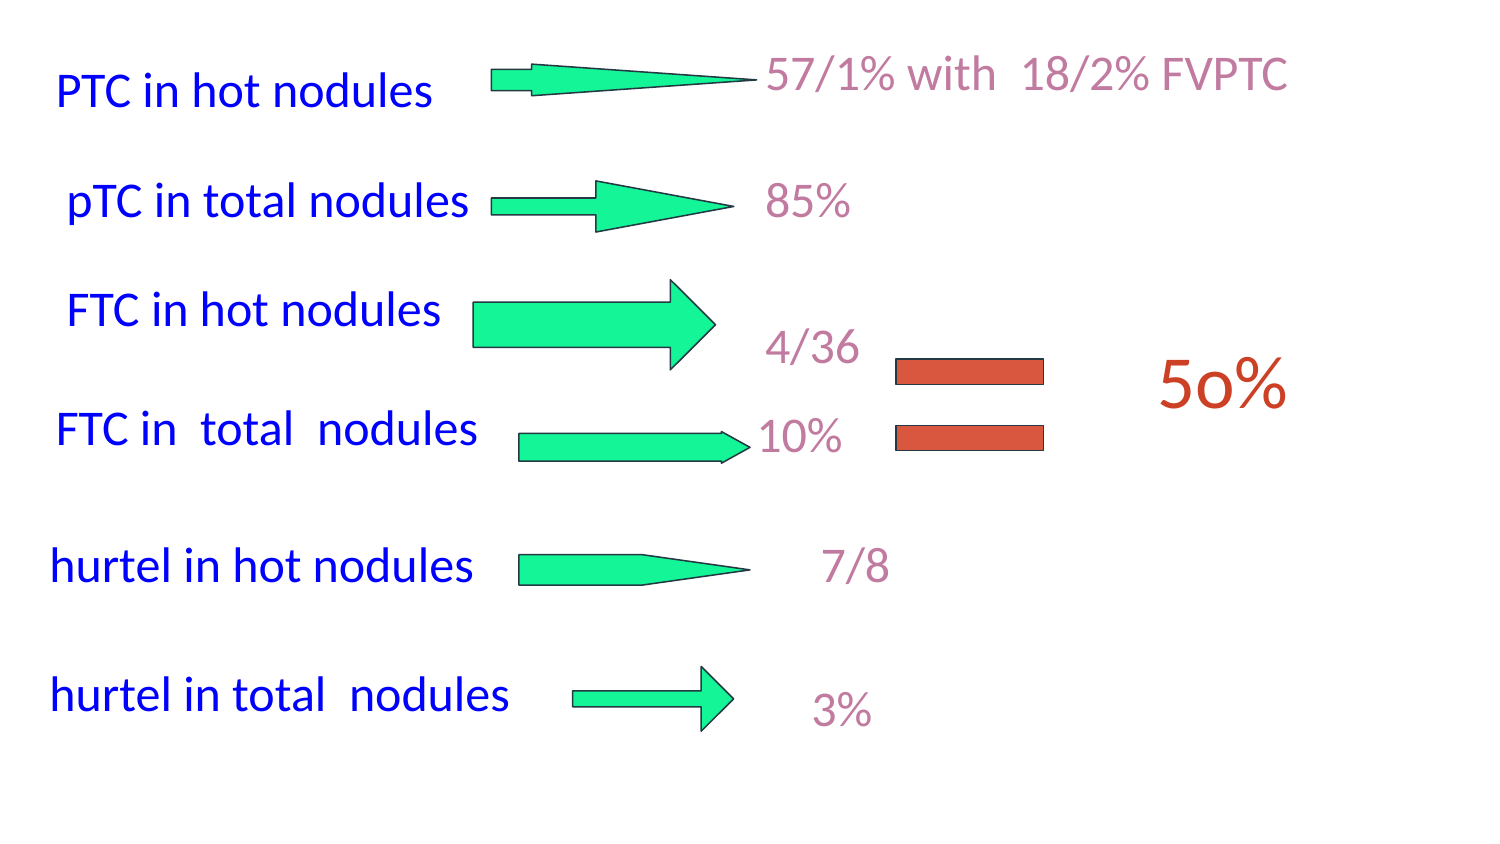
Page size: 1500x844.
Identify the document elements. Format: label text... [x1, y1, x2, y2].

text_box [896, 425, 1044, 451]
text_box 4/36 [749, 298, 1352, 380]
text_box 85% [749, 152, 1500, 243]
text_box FTC in hot nodules [51, 261, 1351, 352]
text_box pTC in total nodules [51, 152, 749, 243]
text_box [473, 279, 716, 370]
text_box [518, 431, 741, 464]
text_box [491, 180, 734, 233]
text_box PTC in hot nodules [40, 42, 1351, 133]
text_box [896, 359, 1044, 385]
text_box hurtel in hot nodules [34, 517, 805, 608]
text_box 57/1% with 18/2% FVPTC [750, 25, 1500, 116]
text_box FTC in total nodules [40, 380, 1142, 471]
text_box 7/8 [805, 517, 1360, 608]
text_box 3% [796, 661, 1297, 752]
text_box 5o% [1142, 318, 1360, 439]
text_box [572, 666, 734, 732]
text_box hurtel in total nodules [34, 646, 1235, 737]
text_box [491, 64, 750, 96]
text_box [518, 554, 751, 586]
text_box 10% [741, 387, 1360, 478]
